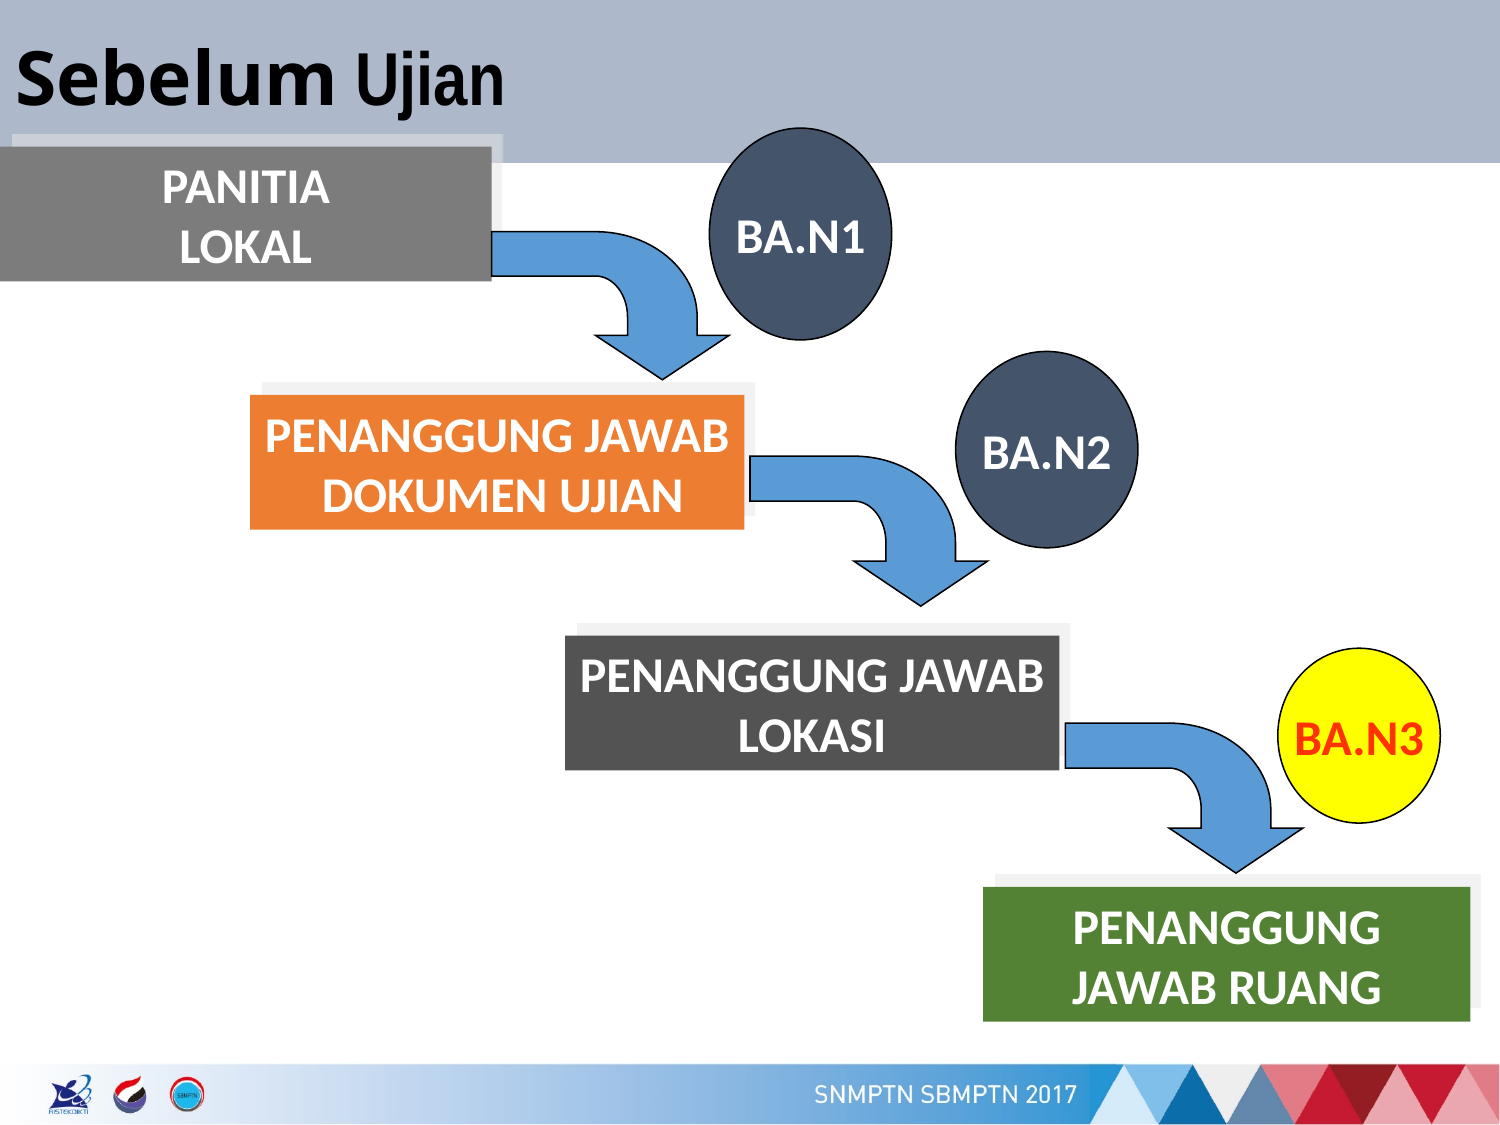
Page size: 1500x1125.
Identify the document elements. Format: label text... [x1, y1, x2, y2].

text_box [750, 456, 988, 607]
title Sebelum Ujian [0, 0, 1500, 163]
text_box PENANGGUNG JAWAB LOKASI [565, 635, 1060, 771]
text_box BA.N1 [709, 128, 892, 340]
text_box PANITIA LOKAL [0, 146, 492, 282]
text_box BA.N3 [1277, 648, 1441, 824]
text_box [491, 231, 730, 380]
text_box PENANGGUNG JAWAB DOKUMEN UJIAN [250, 394, 745, 530]
text_box PENANGGUNG JAWAB RUANG [983, 886, 1471, 1022]
text_box [1065, 723, 1303, 874]
picture [0, 1063, 1500, 1125]
text_box BA.N2 [955, 351, 1138, 548]
